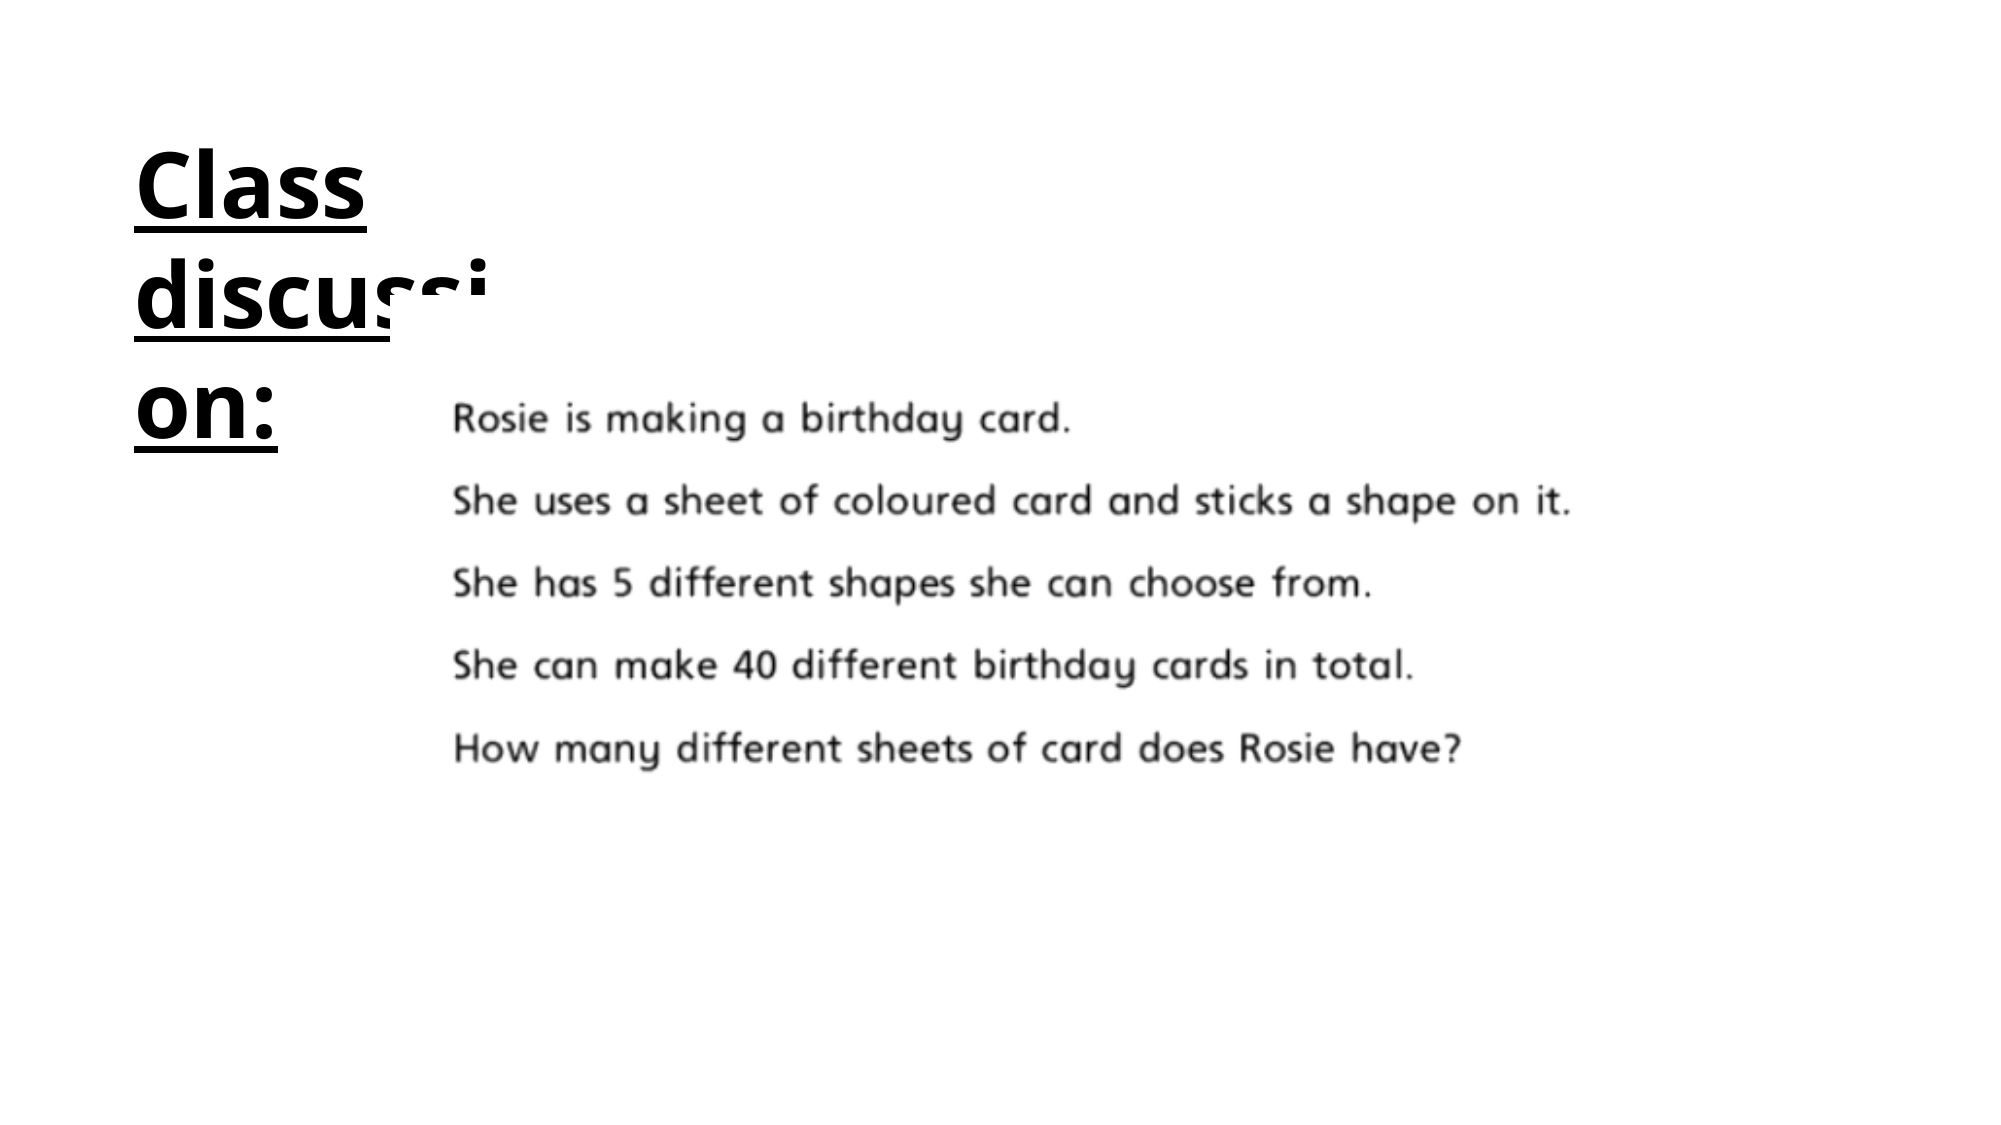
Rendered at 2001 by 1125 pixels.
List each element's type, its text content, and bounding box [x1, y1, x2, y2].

text_box Class discussion: [119, 119, 558, 465]
picture [390, 295, 1607, 863]
